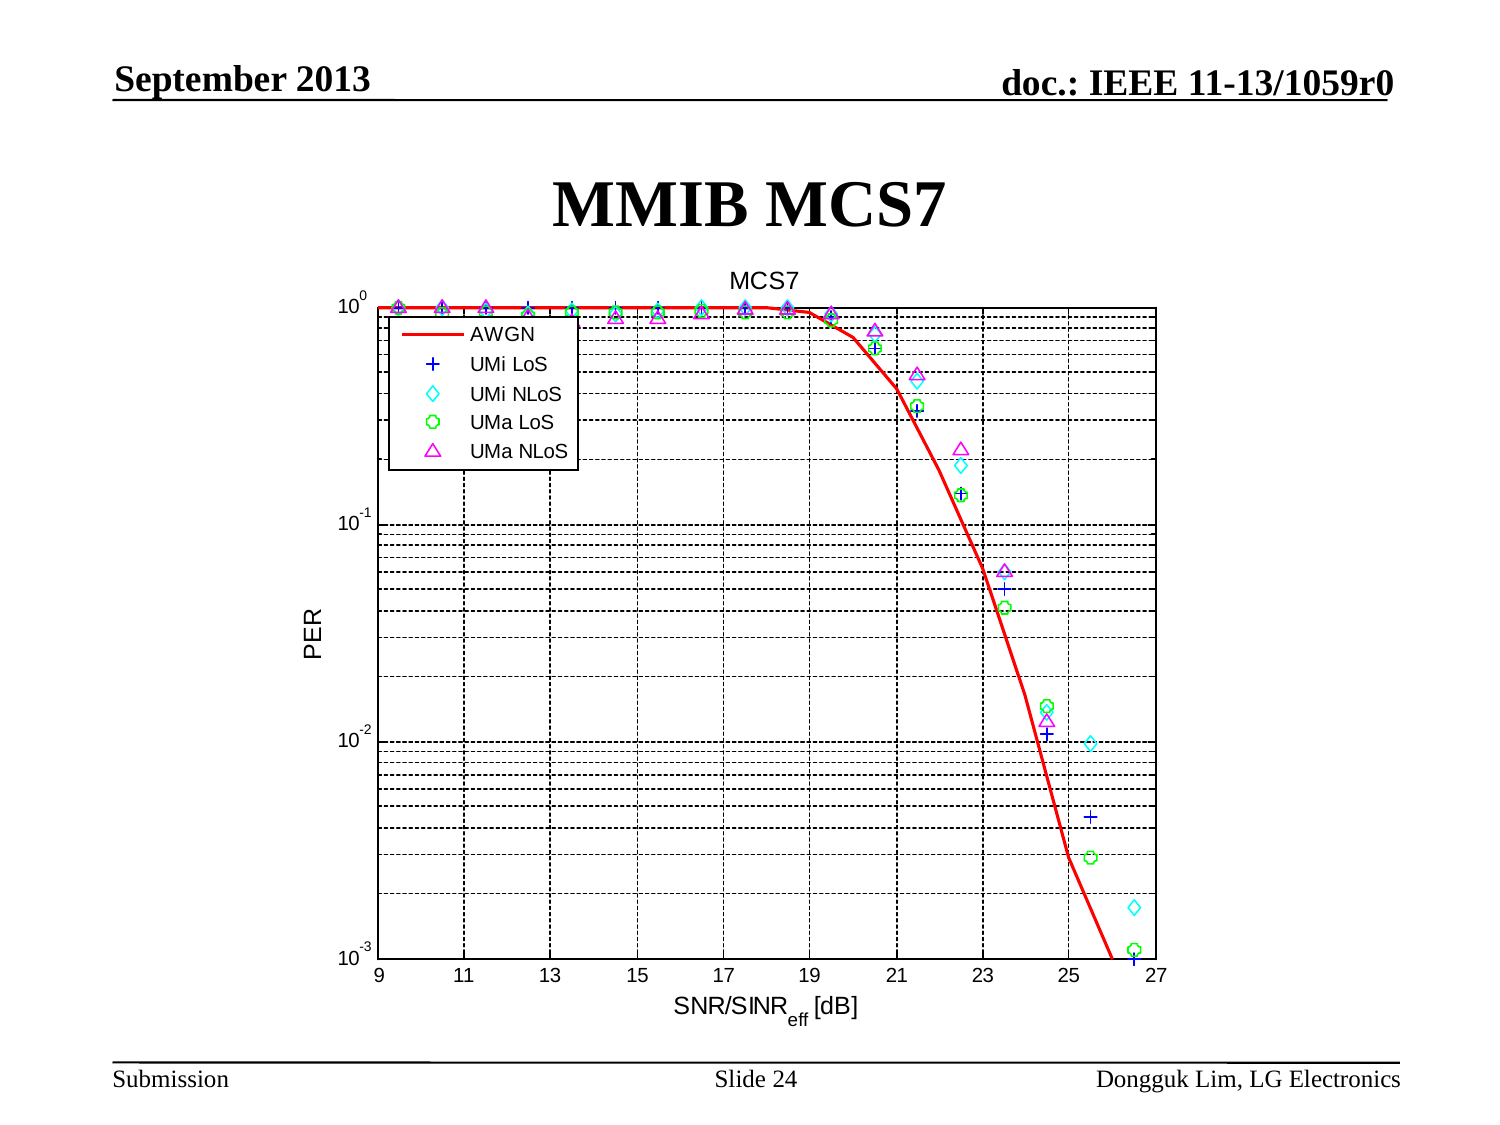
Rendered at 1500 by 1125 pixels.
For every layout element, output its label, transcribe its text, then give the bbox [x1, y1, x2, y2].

picture [248, 248, 1252, 1047]
footer Dongguk Lim, LG Electronics [878, 1061, 1402, 1093]
title MMIB MCS7 [112, 112, 1388, 288]
slide_number Slide 24 [712, 1061, 800, 1123]
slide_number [114, 54, 423, 100]
